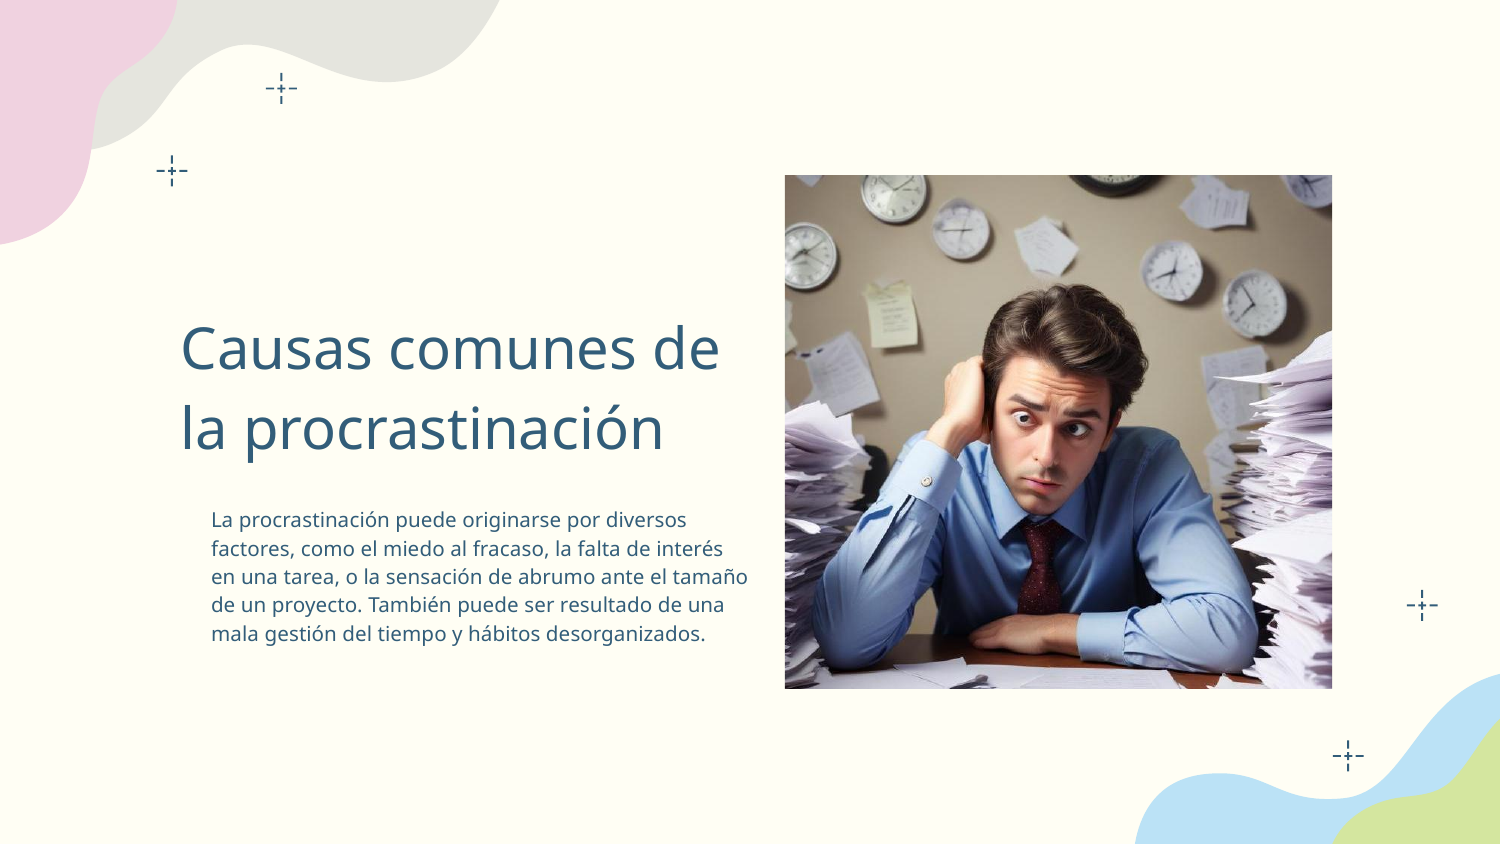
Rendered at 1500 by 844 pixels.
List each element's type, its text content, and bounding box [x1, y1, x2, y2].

title Causas comunes de la procrastinación [165, 242, 766, 482]
picture [784, 175, 1333, 690]
subtitle La procrastinación puede originarse por diversos factores, como el miedo al fracaso, la falta de interés en una tarea, o la sensación de abrumo ante el tamaño de un proyecto. También puede ser resultado de una mala gestión del tiempo y hábitos desorganizados. [165, 490, 766, 674]
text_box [156, 155, 188, 187]
